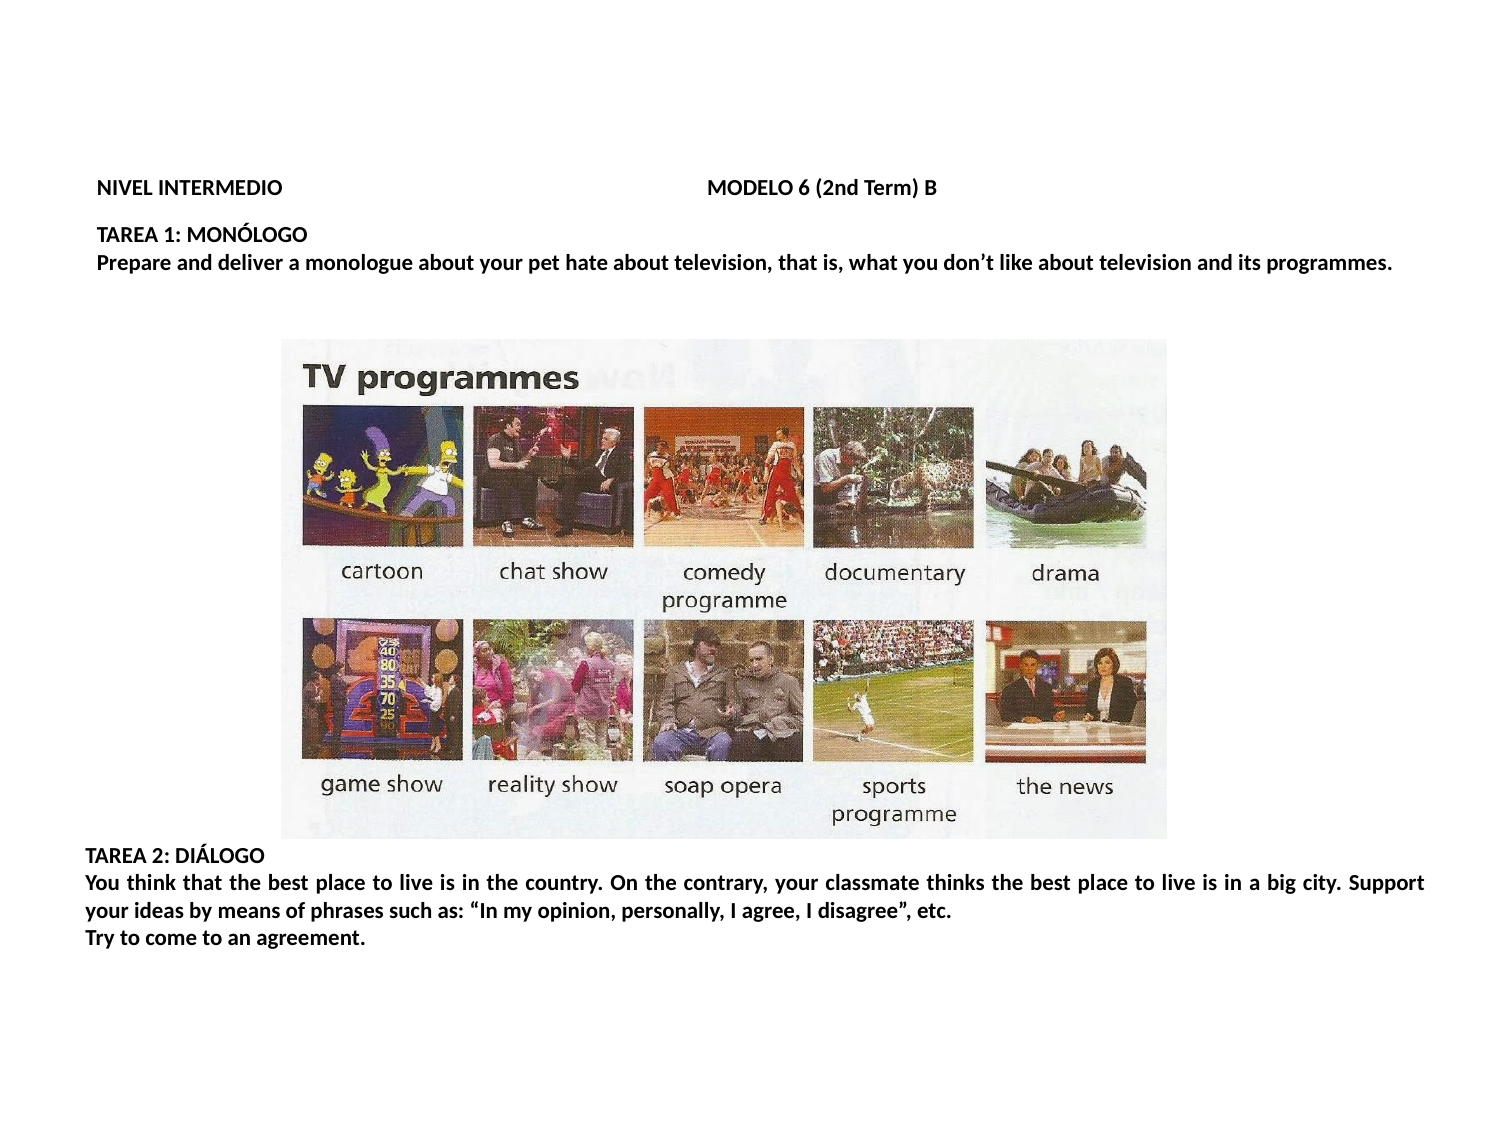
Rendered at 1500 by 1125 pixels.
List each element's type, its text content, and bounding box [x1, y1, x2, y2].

picture [280, 339, 1167, 839]
text_box TAREA 2: DIÁLOGO You think that the best place to live is in the country. On the contrary, your classmate thinks the best place to live is in a big city. Support your ideas by means of phrases such as: “In my opinion, personally, I agree, I disagree”, etc. Try to come to an agreement. [70, 832, 1442, 958]
text_box NIVEL INTERMEDIO MODELO 6 (2nd Term) B TAREA 1: MONÓLOGO Prepare and deliver a monologue about your pet hate about television, that is, what you don’t like about television and its programmes. [81, 164, 1418, 328]
